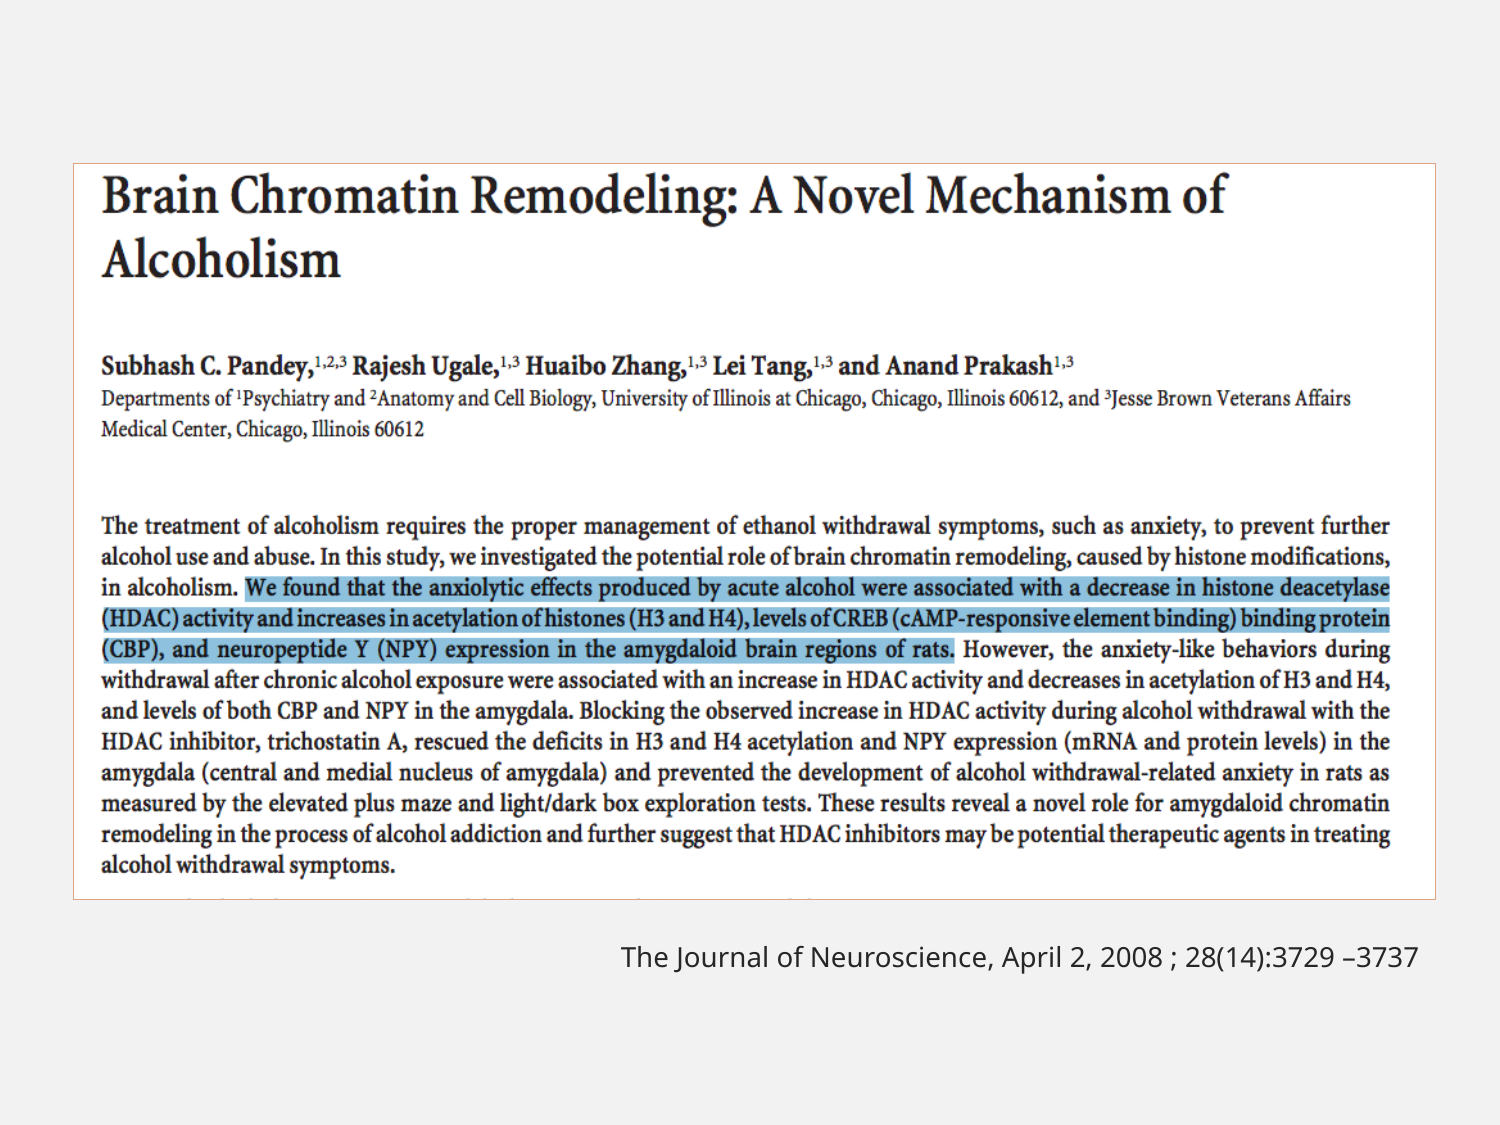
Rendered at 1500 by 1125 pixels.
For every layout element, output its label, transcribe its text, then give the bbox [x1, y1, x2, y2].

list The Journal of Neuroscience, April 2, 2008 ; 28(14):3729 –3737 [461, 932, 1436, 981]
picture [73, 163, 1436, 900]
